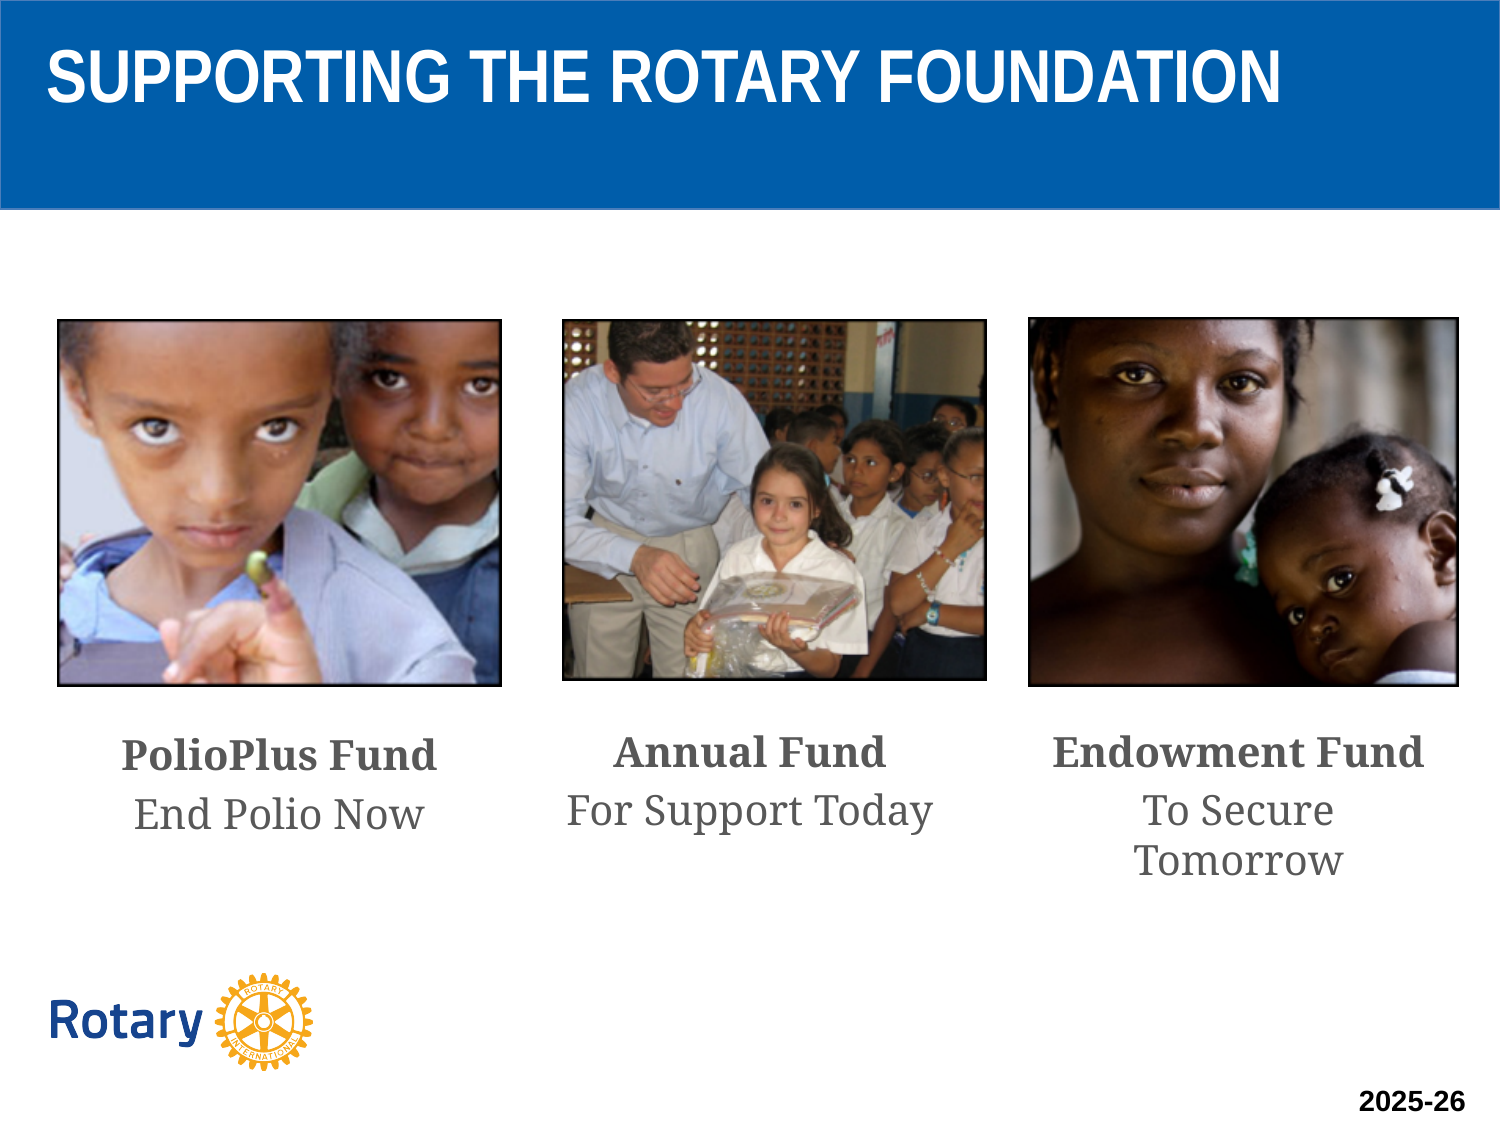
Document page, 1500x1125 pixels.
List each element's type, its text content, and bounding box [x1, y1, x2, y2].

text_box Endowment Fund To Secure Tomorrow [1019, 717, 1458, 906]
text_box 2025-26 [1325, 1074, 1500, 1125]
picture [58, 320, 501, 686]
text_box Annual Fund For Support Today [500, 717, 1000, 906]
picture [563, 320, 986, 681]
text_box SUPPORTING THE ROTARY FOUNDATION [30, 36, 1469, 181]
picture [1028, 318, 1458, 687]
text_box PolioPlus Fund End Polio Now [60, 721, 499, 846]
picture [51, 973, 313, 1071]
text_box [36, 249, 1469, 956]
